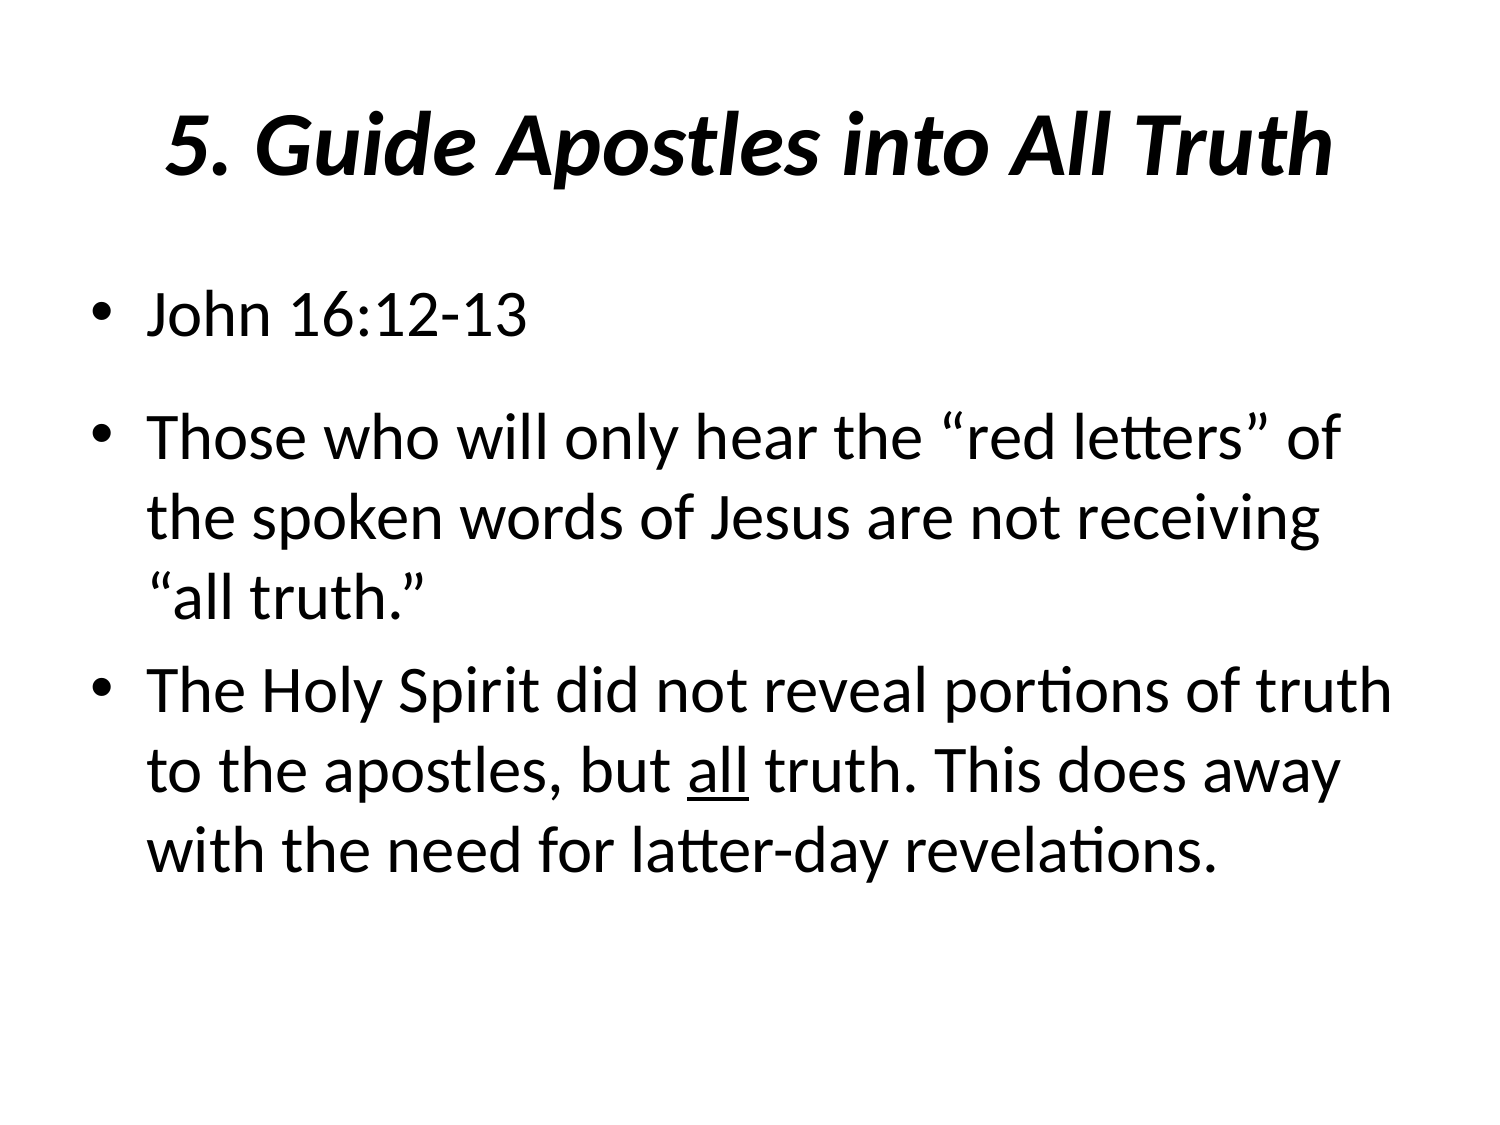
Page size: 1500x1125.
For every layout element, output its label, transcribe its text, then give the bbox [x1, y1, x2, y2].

list John 16:12-13 Those who will only hear the “red letters” of the spoken words of Jesus are not receiving “all truth.” The Holy Spirit did not reveal portions of truth to the apostles, but all truth. This does away with the need for latter-day revelations. [75, 262, 1425, 1005]
title 5. Guide Apostles into All Truth [75, 45, 1425, 233]
